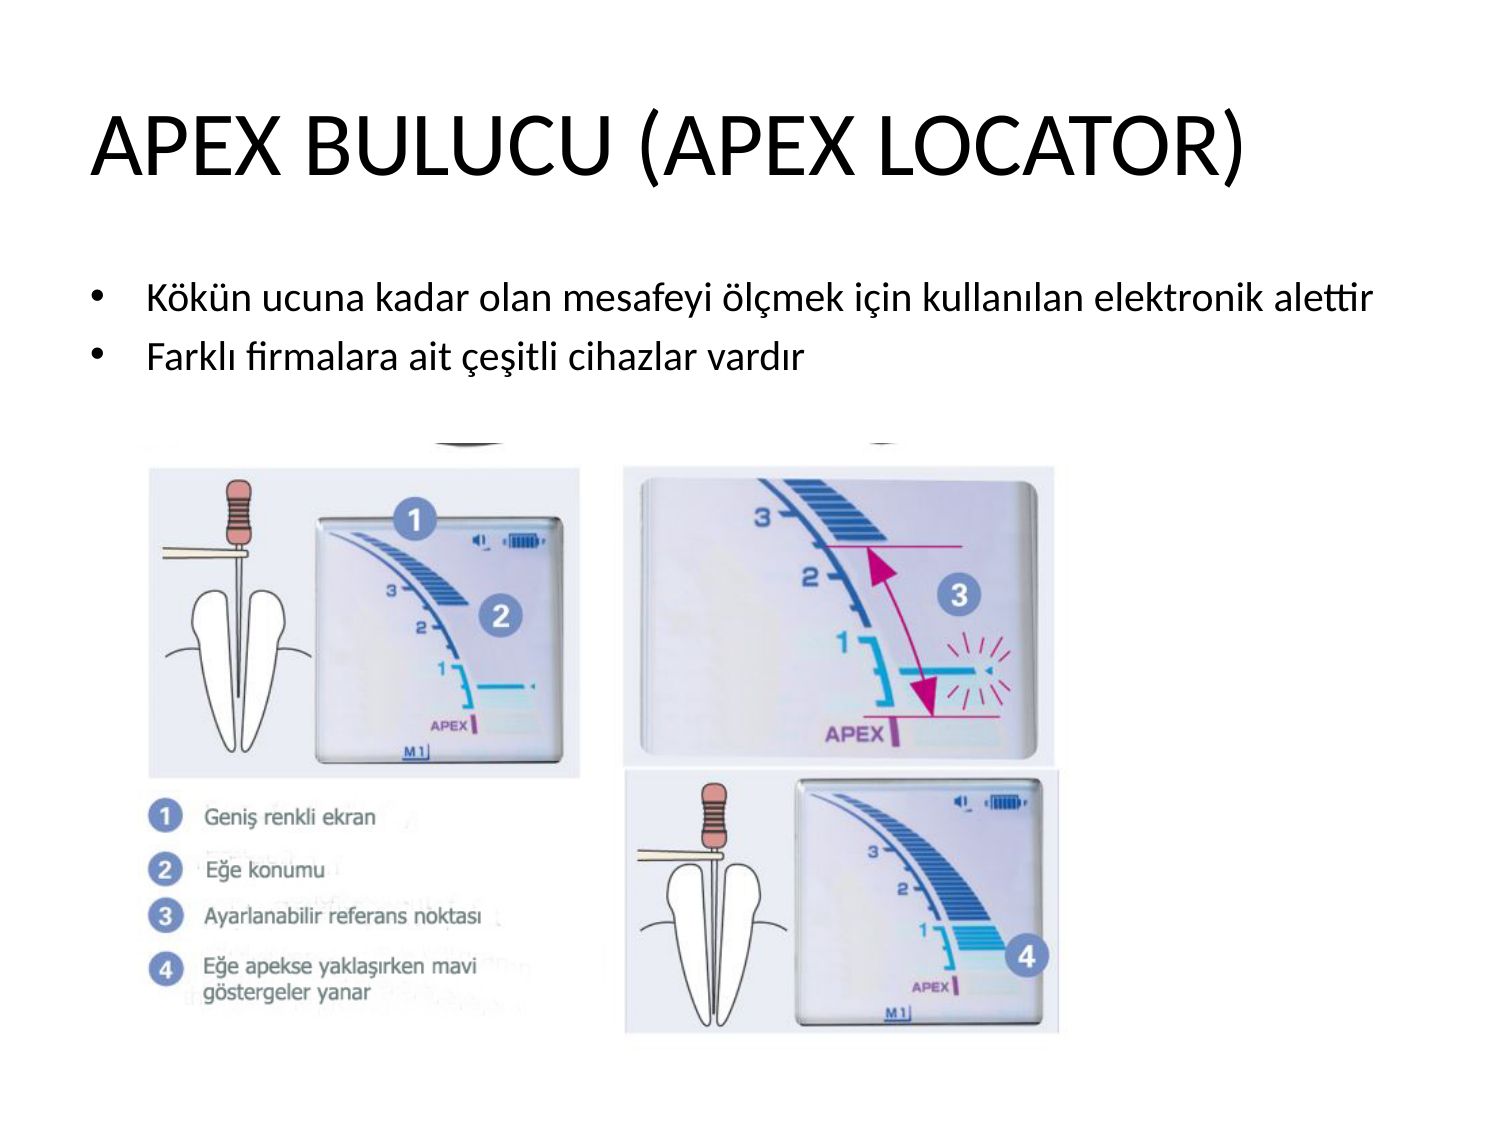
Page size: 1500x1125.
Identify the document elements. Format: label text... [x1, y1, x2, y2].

picture [137, 443, 1097, 1055]
list Kökün ucuna kadar olan mesafeyi ölçmek için kullanılan elektronik alettir Farklı firmalara ait çeşitli cihazlar vardır [75, 262, 1425, 1005]
title APEX BULUCU (APEX LOCATOR) [75, 45, 1425, 233]
